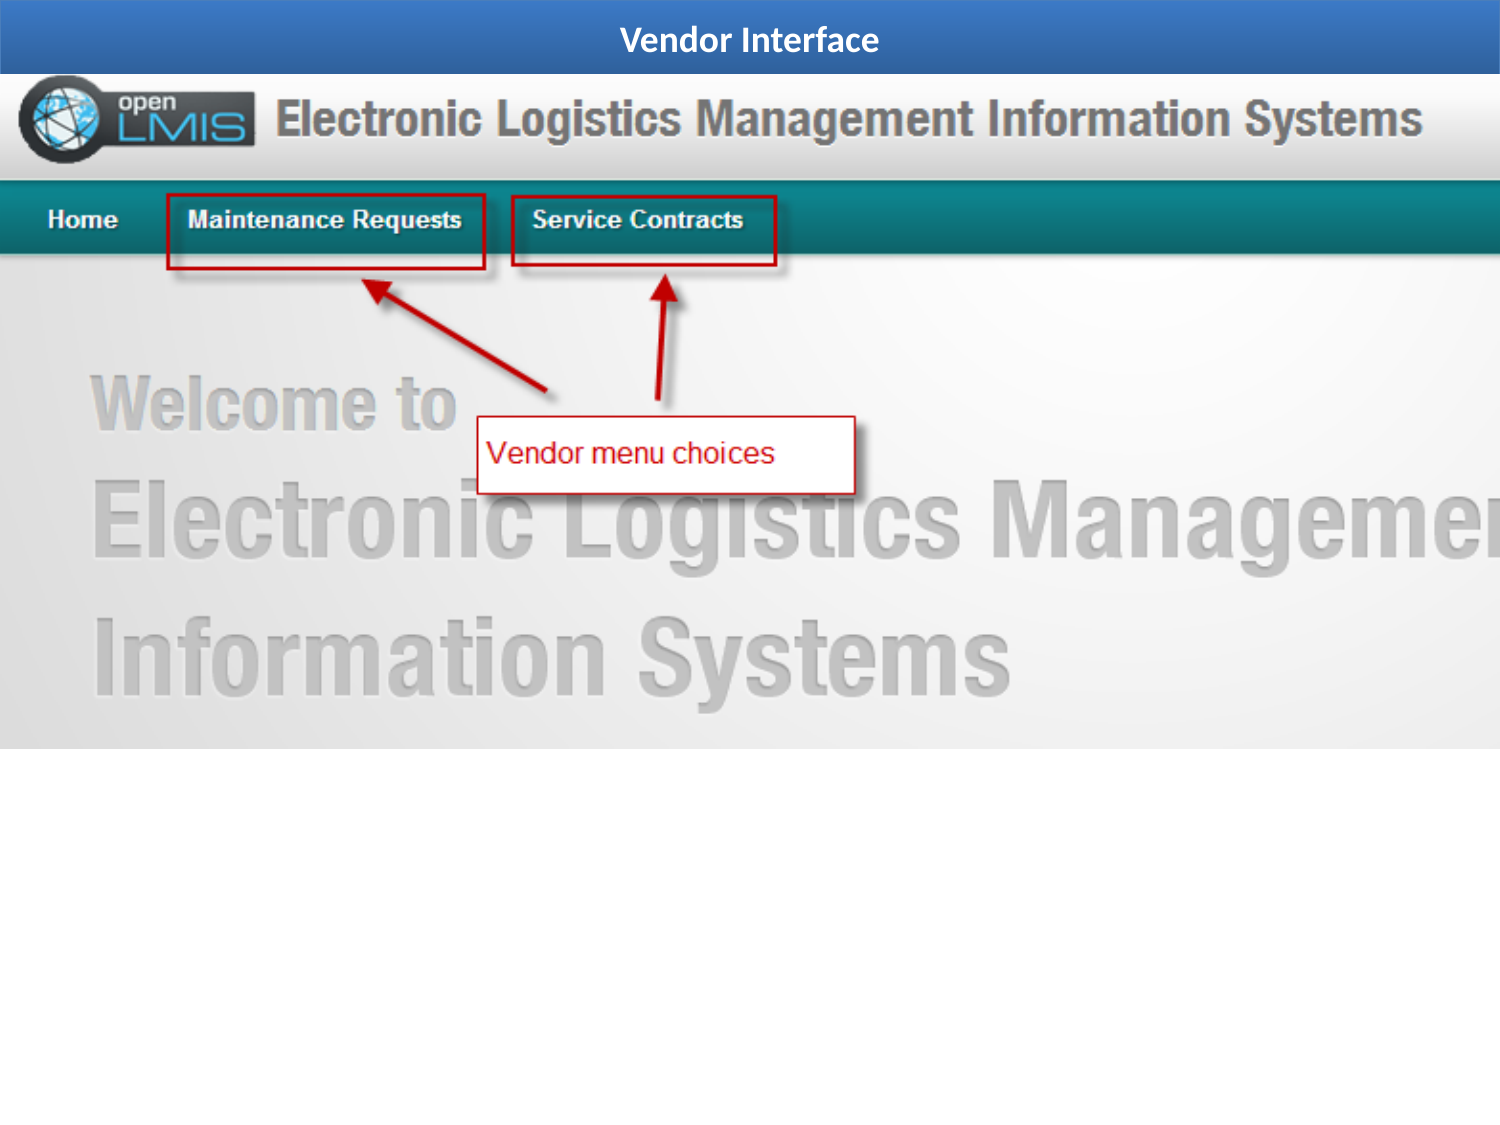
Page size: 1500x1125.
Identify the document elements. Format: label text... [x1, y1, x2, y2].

picture [0, 74, 1500, 750]
text_box Vendor Interface [0, 0, 1500, 74]
